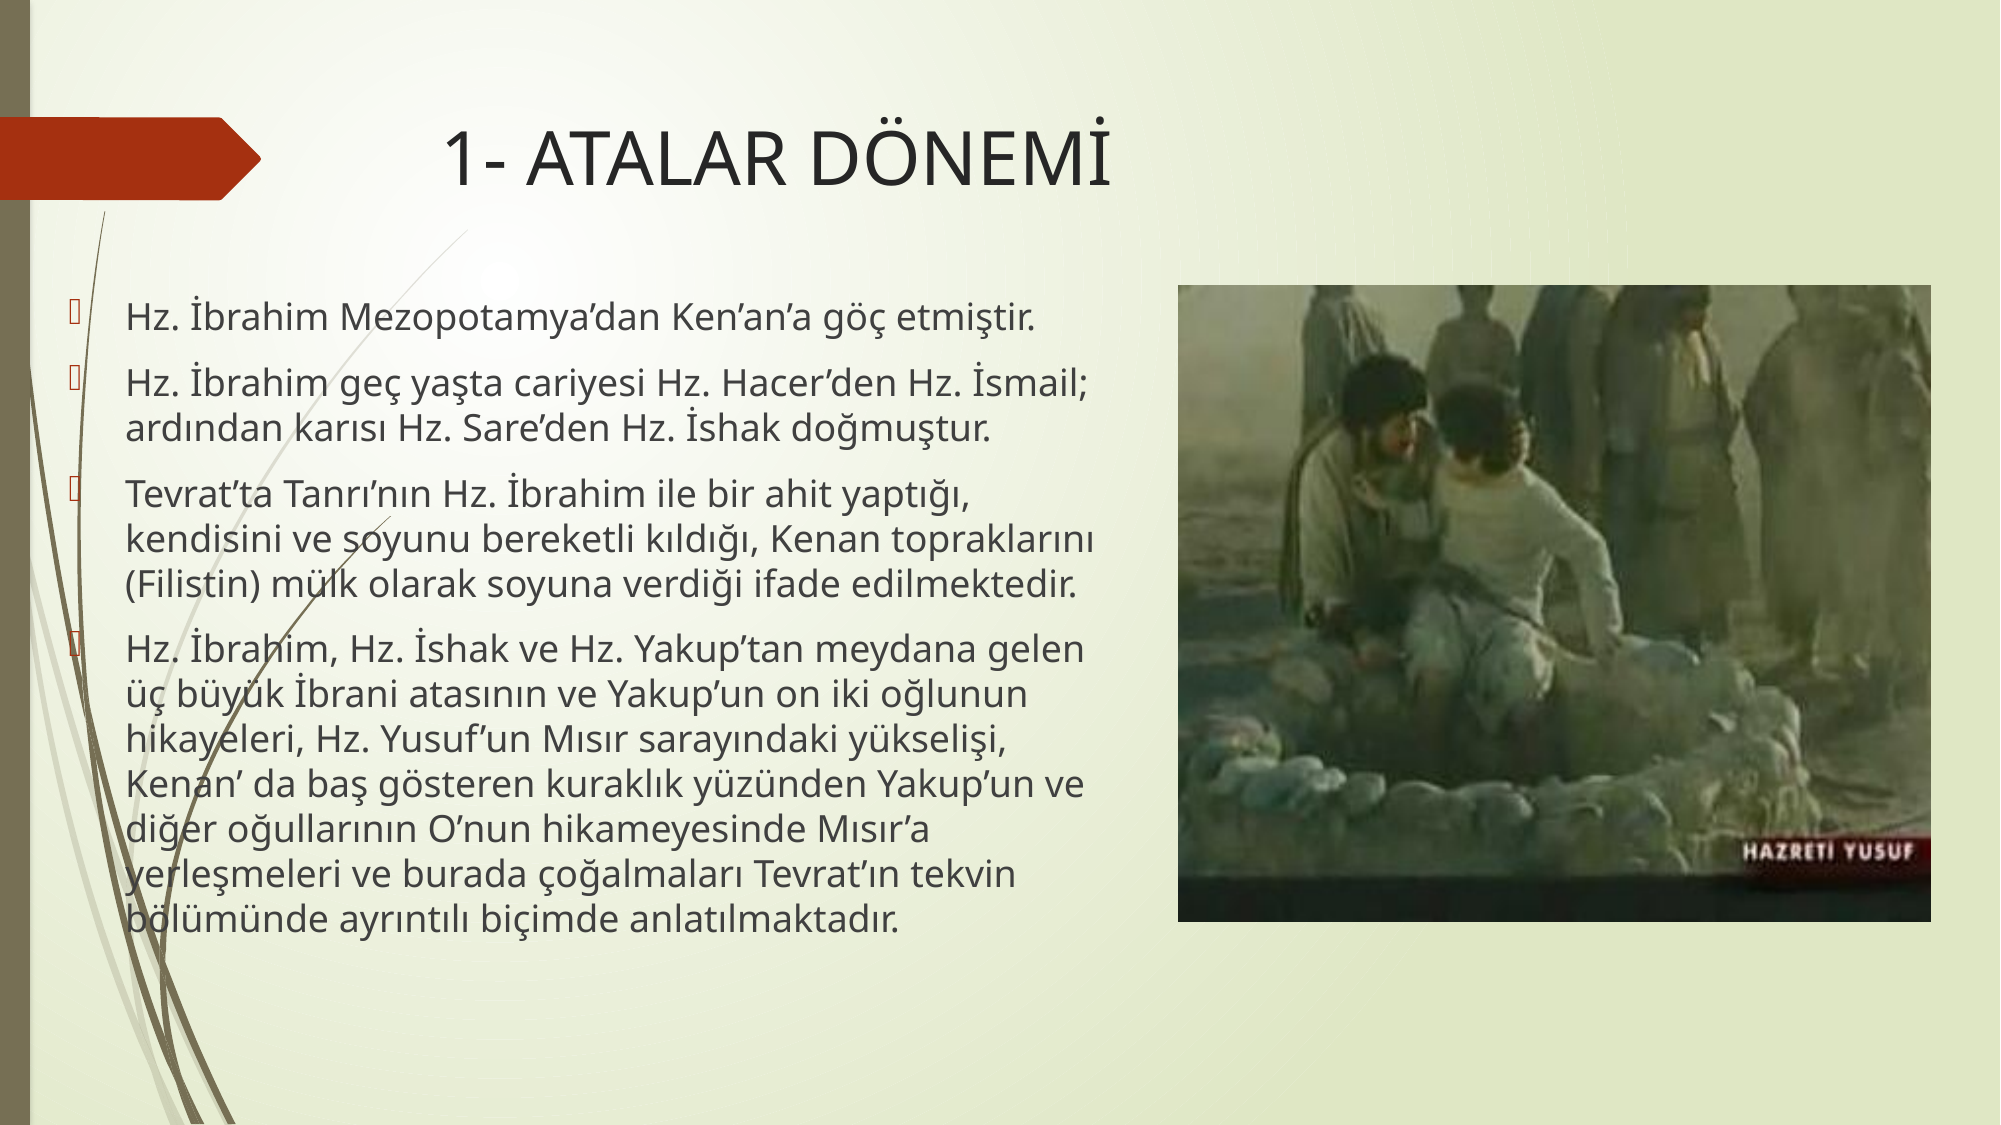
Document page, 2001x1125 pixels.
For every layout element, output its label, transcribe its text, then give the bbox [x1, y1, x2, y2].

list Hz. İbrahim Mezopotamya’dan Ken’an’a göç etmiştir. Hz. İbrahim geç yaşta cariyesi Hz. Hacer’den Hz. İsmail; ardından karısı Hz. Sare’den Hz. İshak doğmuştur. Tevrat’ta Tanrı’nın Hz. İbrahim ile bir ahit yaptığı, kendisini ve soyunu bereketli kıldığı, Kenan topraklarını (Filistin) mülk olarak soyuna verdiği ifade edilmektedir. Hz. İbrahim, Hz. İshak ve Hz. Yakup’tan meydana gelen üç büyük İbrani atasının ve Yakup’un on iki oğlunun hikayeleri, Hz. Yusuf’un Mısır sarayındaki yükselişi, Kenan’ da baş gösteren kuraklık yüzünden Yakup’un ve diğer oğullarının O’nun hikameyesinde Mısır’a yerleşmeleri ve burada çoğalmaları Tevrat’ın tekvin bölümünde ayrıntılı biçimde anlatılmaktadır. [53, 285, 1151, 986]
picture [1178, 285, 1931, 922]
title 1- ATALAR DÖNEMİ [425, 102, 1888, 313]
